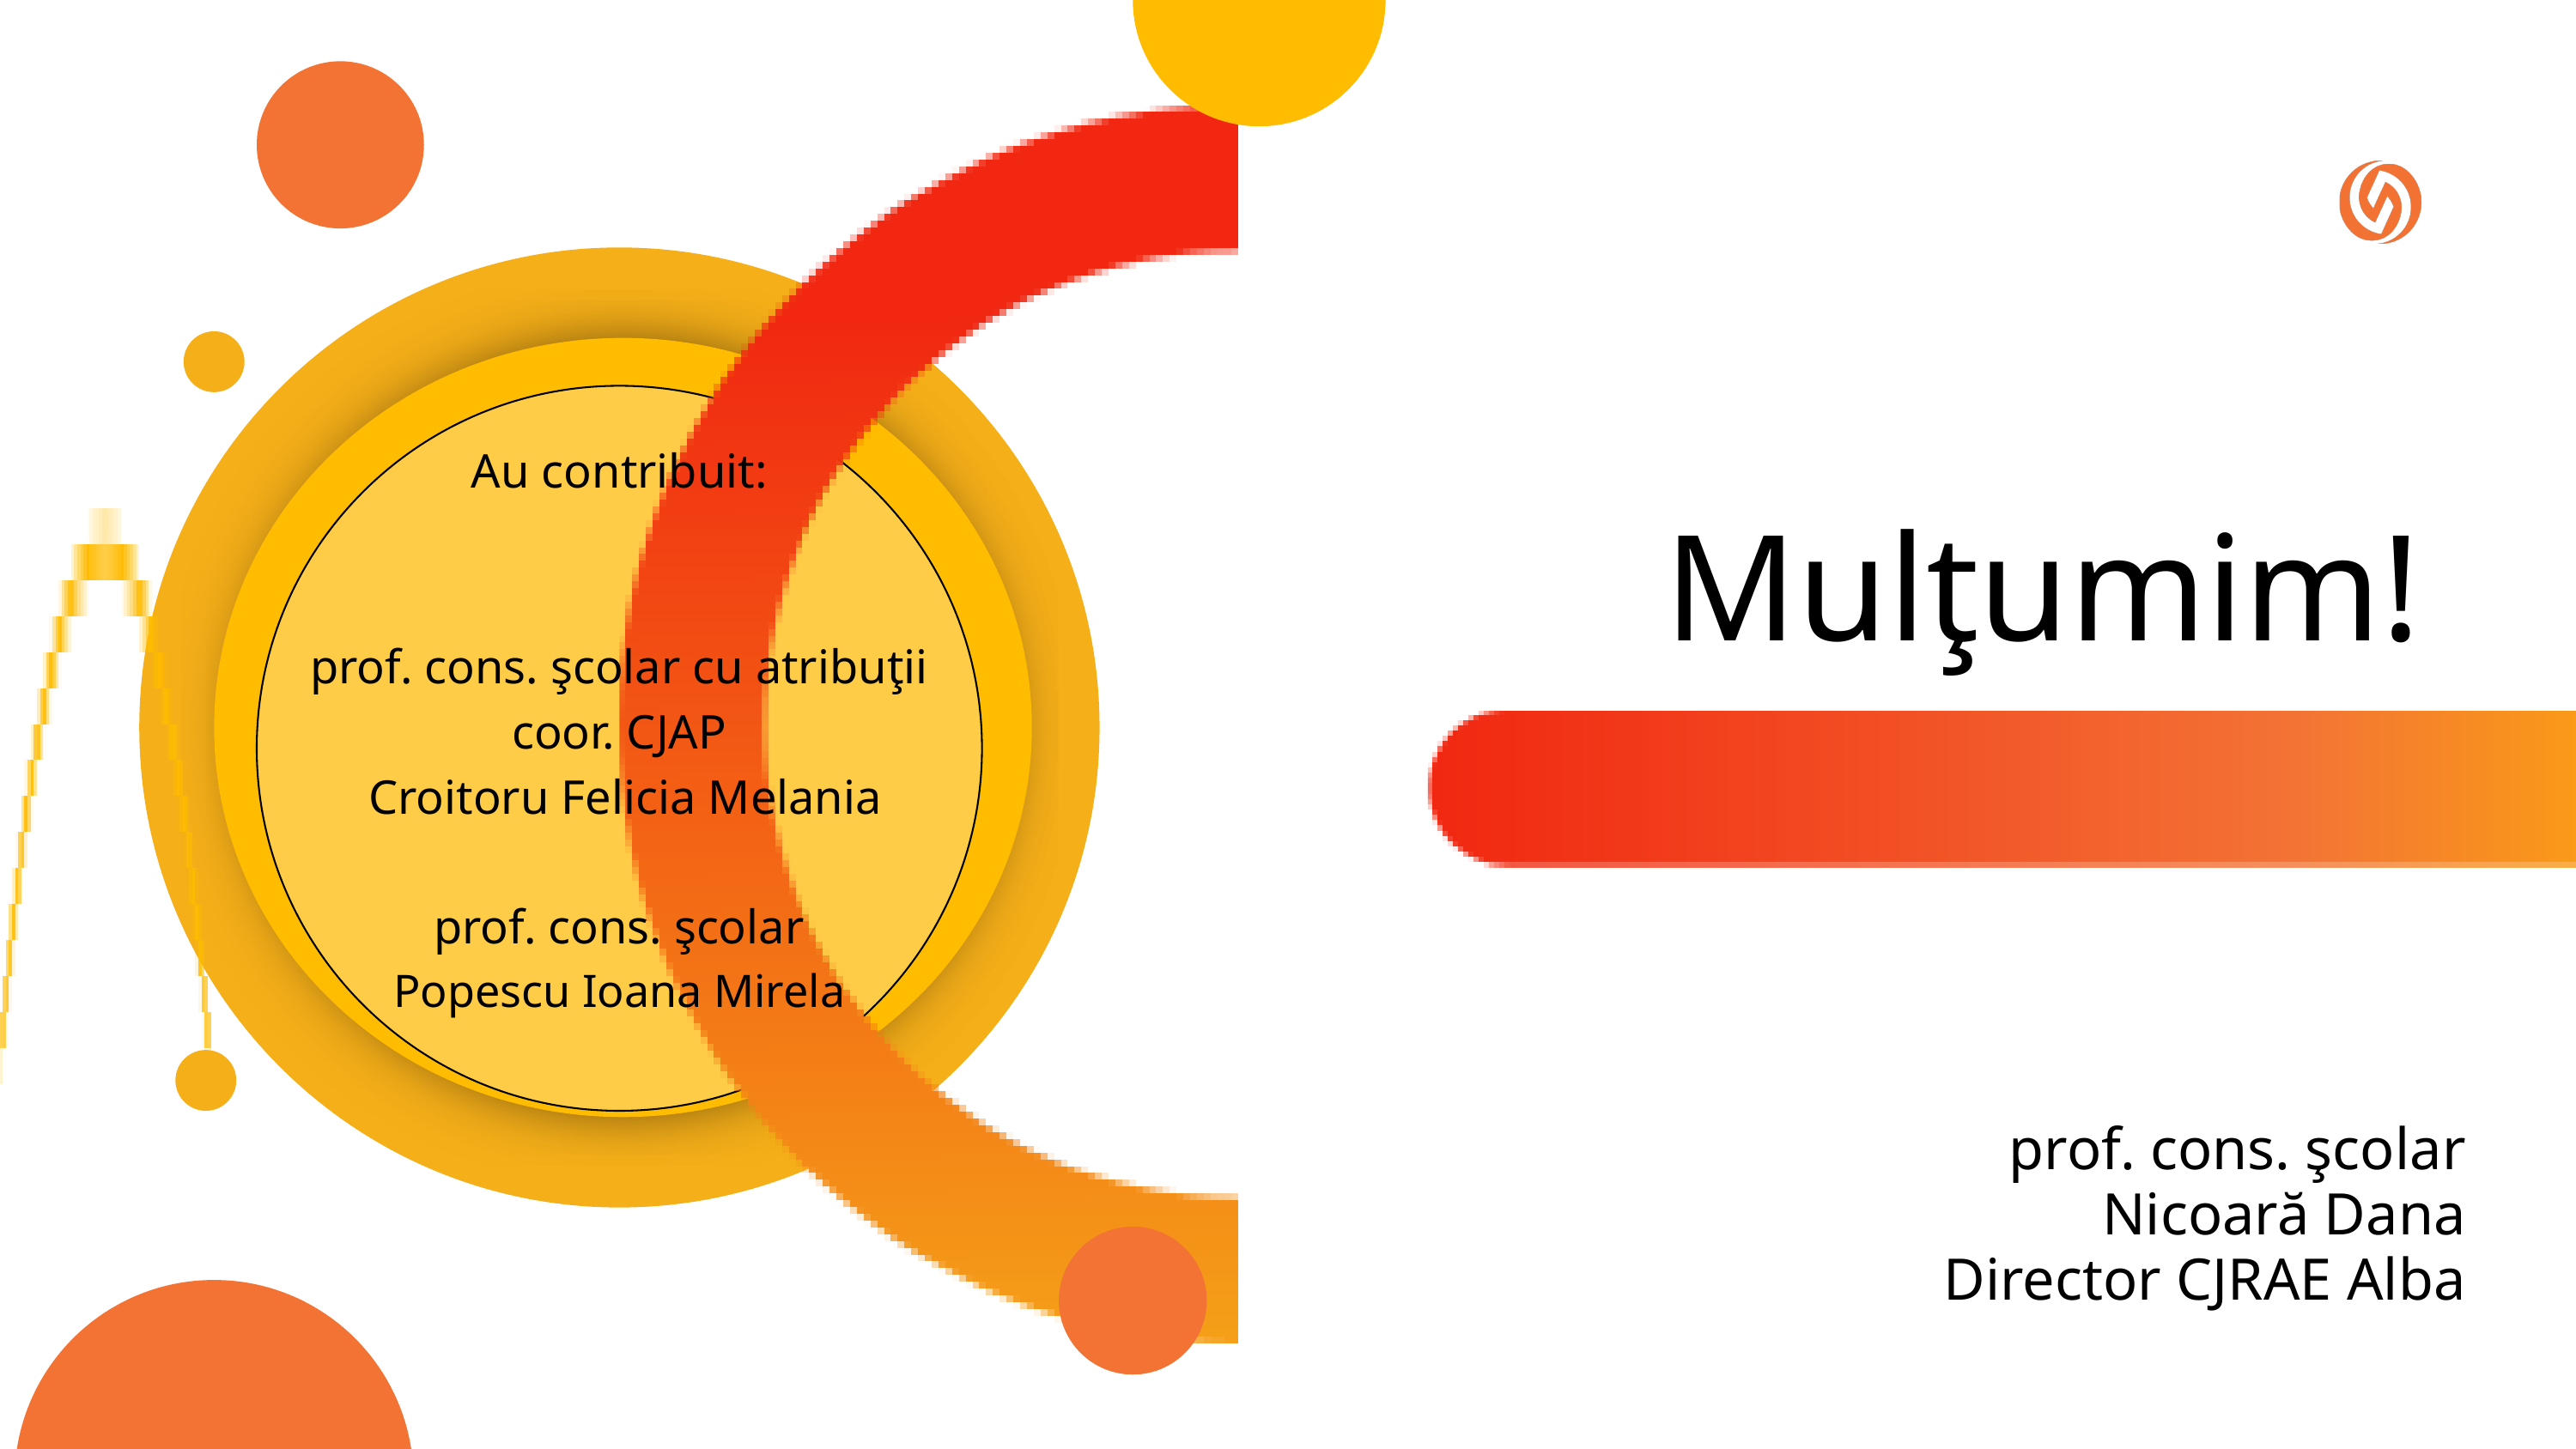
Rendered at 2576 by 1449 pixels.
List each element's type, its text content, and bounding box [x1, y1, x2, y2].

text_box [175, 1049, 237, 1112]
text_box prof. cons. şcolar Nicoară Dana Director CJRAE Alba [1826, 1115, 2467, 1312]
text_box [183, 330, 245, 393]
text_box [214, 337, 1032, 1118]
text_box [256, 61, 424, 229]
text_box Mulţumim! [1448, 494, 2421, 670]
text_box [256, 385, 982, 1112]
text_box [0, 365, 134, 1084]
text_box [2339, 161, 2422, 244]
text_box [1133, 0, 1386, 127]
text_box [138, 247, 1100, 1208]
text_box [1427, 711, 2576, 869]
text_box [1058, 1226, 1207, 1375]
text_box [14, 1279, 414, 1449]
text_box [619, 106, 1238, 1343]
